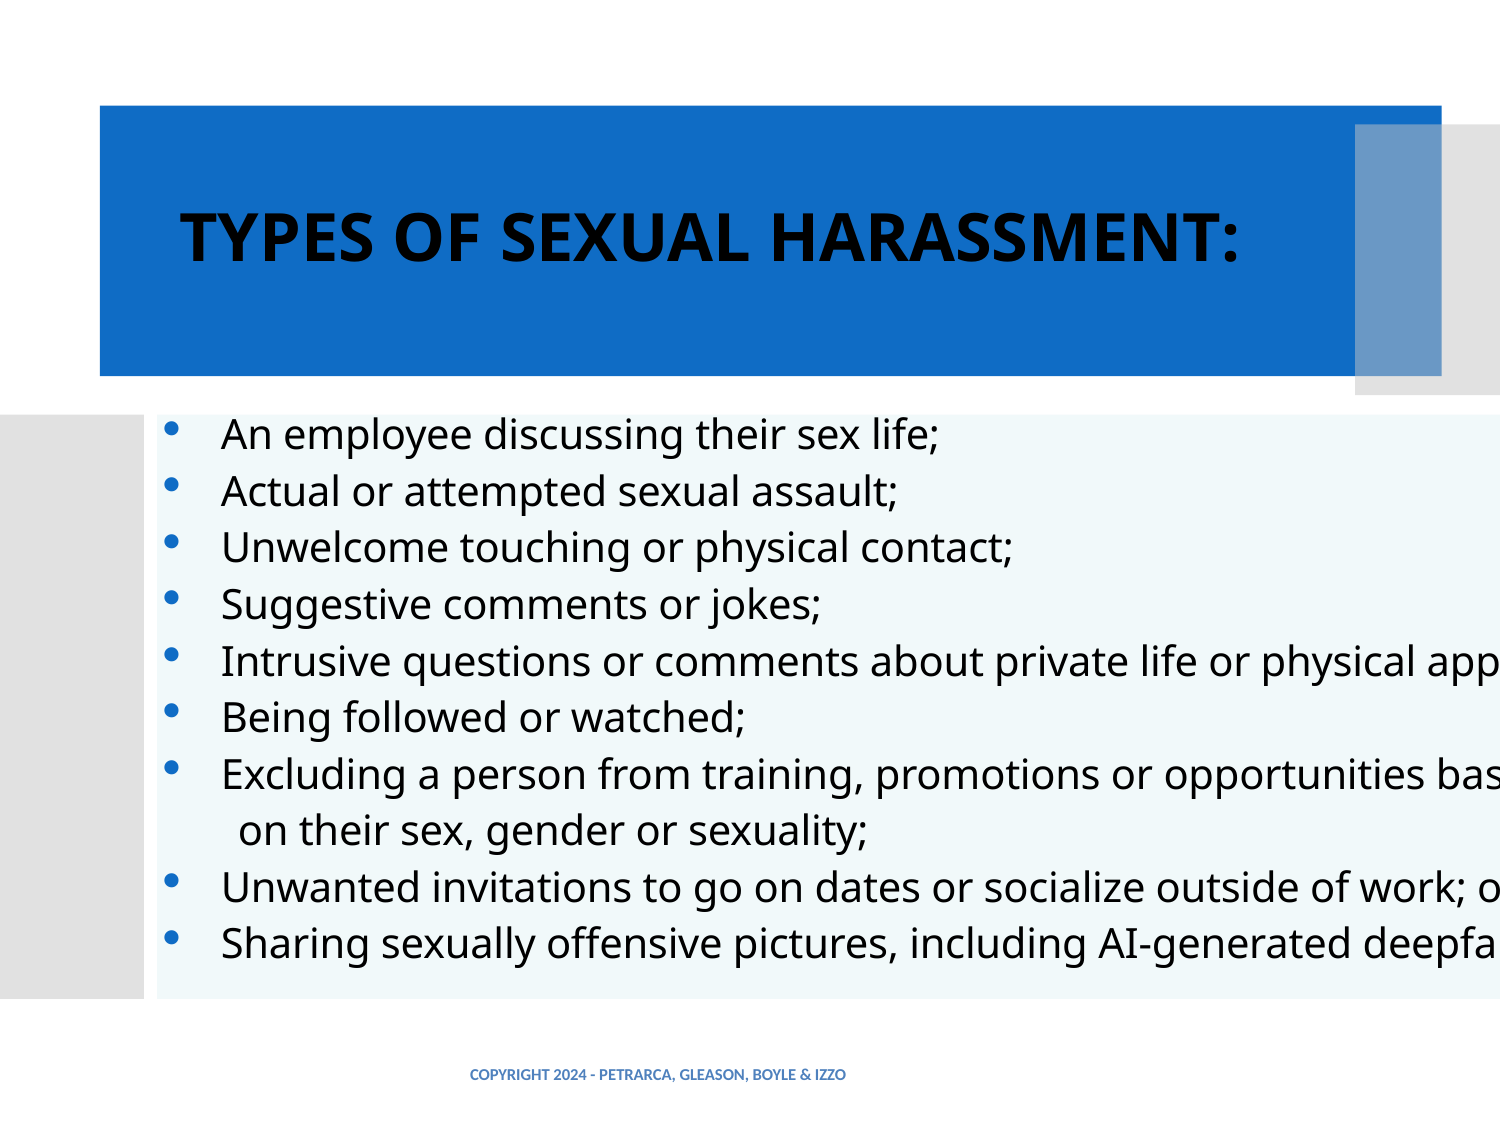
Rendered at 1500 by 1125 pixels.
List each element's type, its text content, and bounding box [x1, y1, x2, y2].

title TYPES OF SEXUAL HARASSMENT: [177, 192, 1323, 383]
text_box [1355, 124, 1500, 396]
text_box COPYRIGHT 2024 - PETRARCA, GLEASON, BOYLE & IZZO [467, 1063, 1018, 1084]
text_box [99, 105, 1442, 377]
text_box An employee discussing their sex life; Actual or attempted sexual assault; Unwelcome touching or physical contact; Suggestive comments or jokes; Intrusive questions or comments about private life or physical appearance; Being followed or watched; Excluding a person from training, promotions or opportunities based on their sex, gender or sexuality; Unwanted invitations to go on dates or socialize outside of work; or Sharing sexually offensive pictures, including AI-generated deepfakes. [162, 401, 1500, 968]
text_box [0, 414, 144, 999]
text_box [157, 414, 1500, 999]
